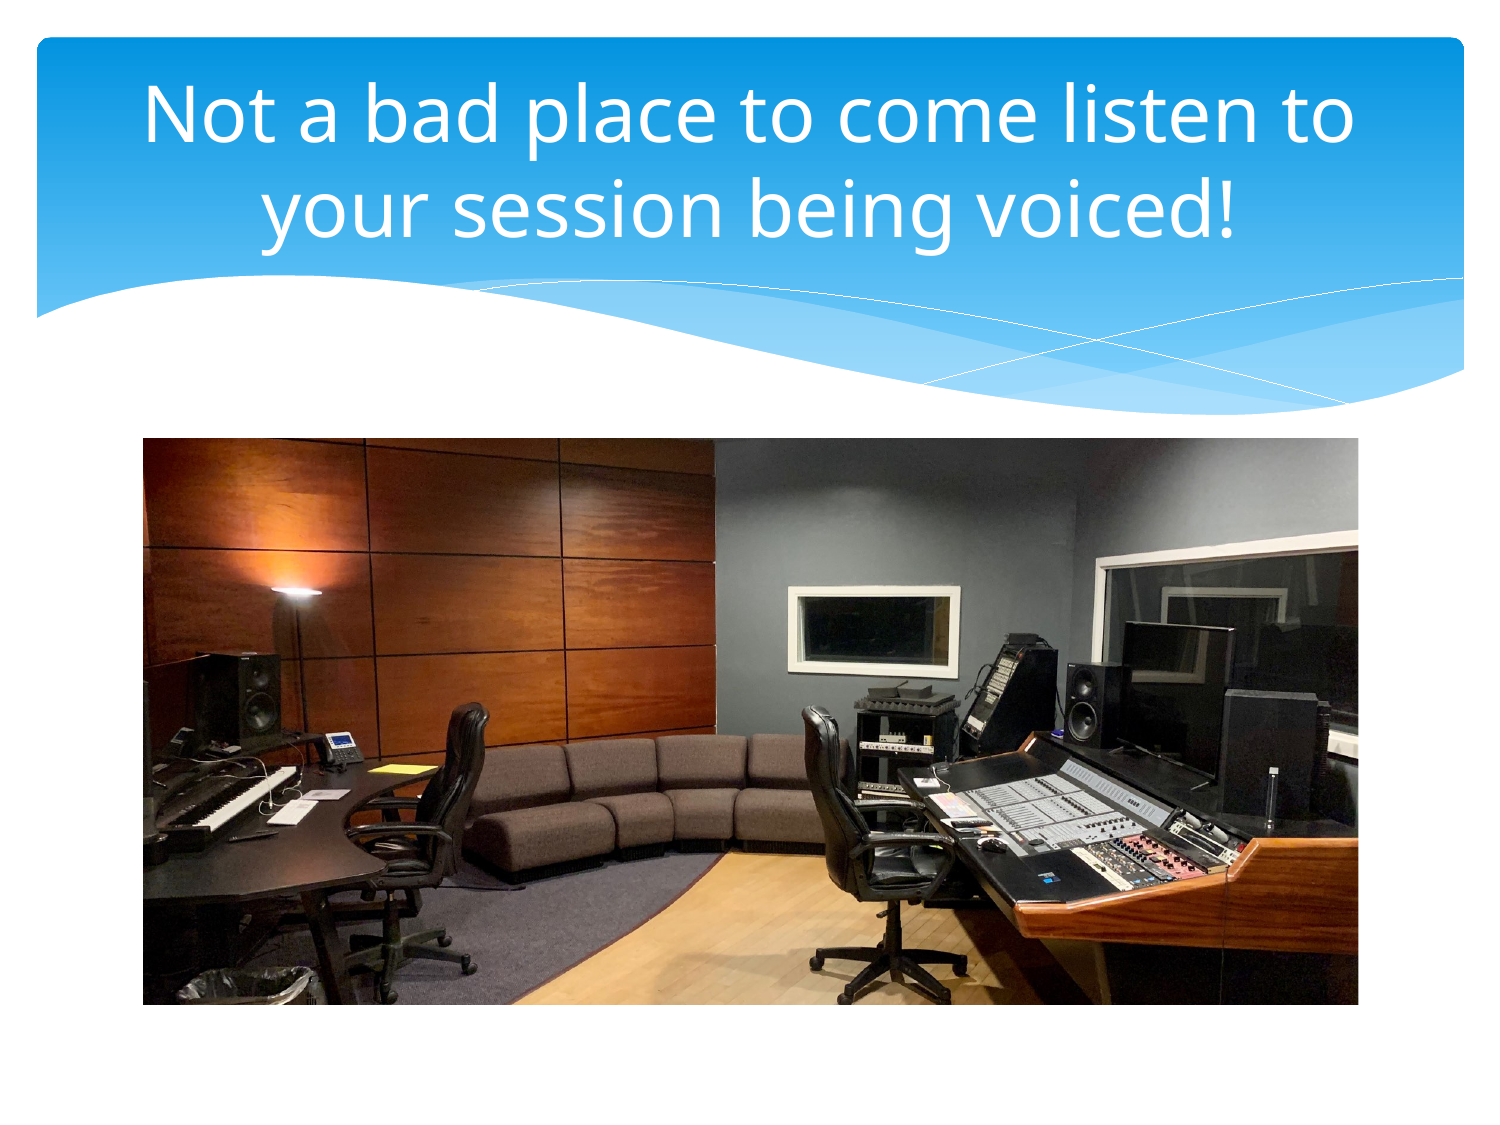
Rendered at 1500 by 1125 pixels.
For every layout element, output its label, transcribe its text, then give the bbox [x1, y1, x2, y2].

title Not a bad place to come listen to your session being voiced! [75, 55, 1425, 261]
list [142, 438, 1359, 1006]
